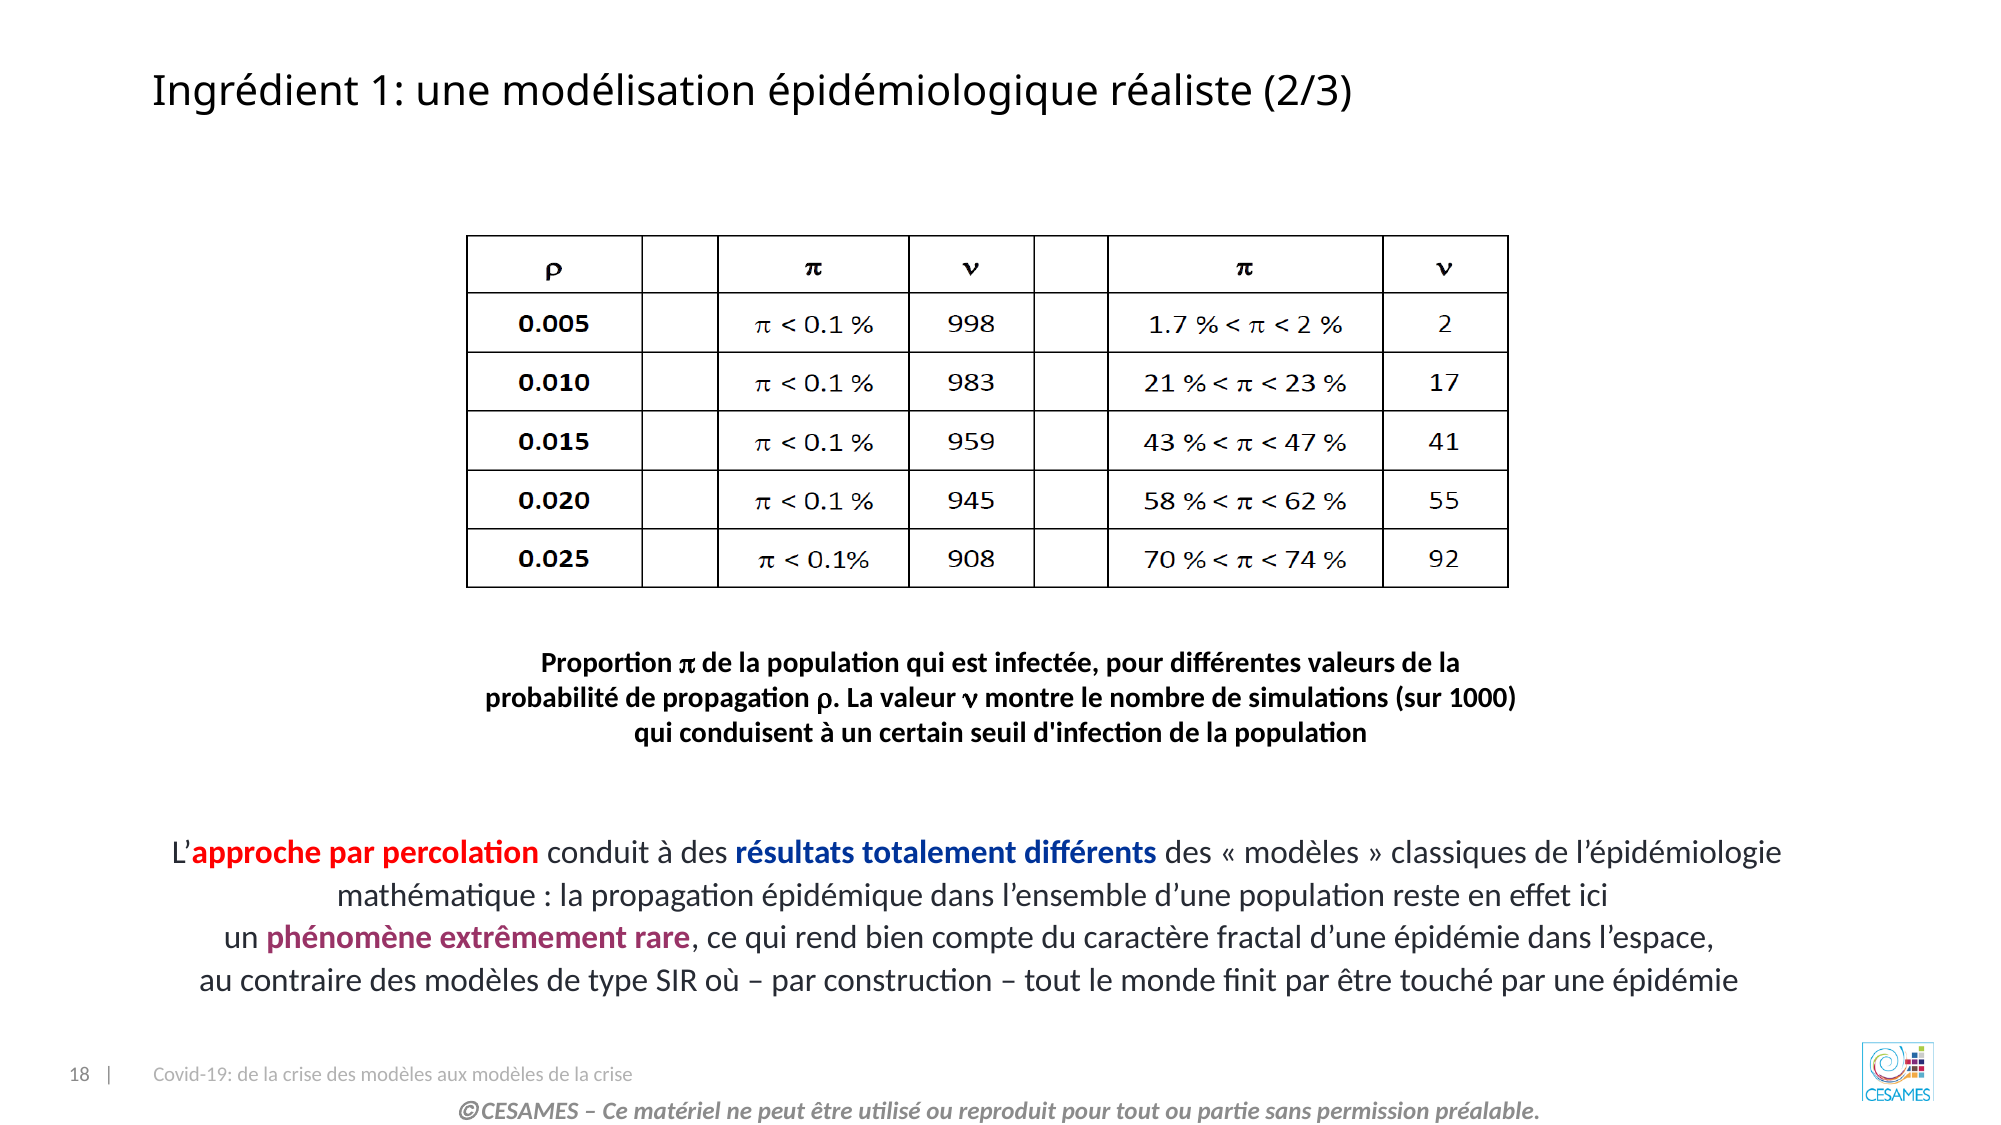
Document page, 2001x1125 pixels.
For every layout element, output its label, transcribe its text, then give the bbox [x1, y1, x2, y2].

picture [1862, 1042, 1934, 1101]
text_box L’approche par percolation conduit à des résultats totalement différents des « modèles » classiques de l’épidémiologie mathématique : la propagation épidémique dans l’ensemble d’une population reste en effet ici un phénomène extrêmement rare, ce qui rend bien compte du caractère fractal d’une épidémie dans l’espace, au contraire des modèles de type SIR où – par construction – tout le monde finit par être touché par une épidémie [146, 820, 1809, 1006]
title Ingrédient 1: une modélisation épidémiologique réaliste (2/3) [137, 59, 1986, 125]
slide_number 18 | [54, 1042, 156, 1103]
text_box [445, 222, 1536, 821]
footer Covid-19: de la crise des modèles aux modèles de la crise [156, 1042, 1344, 1103]
